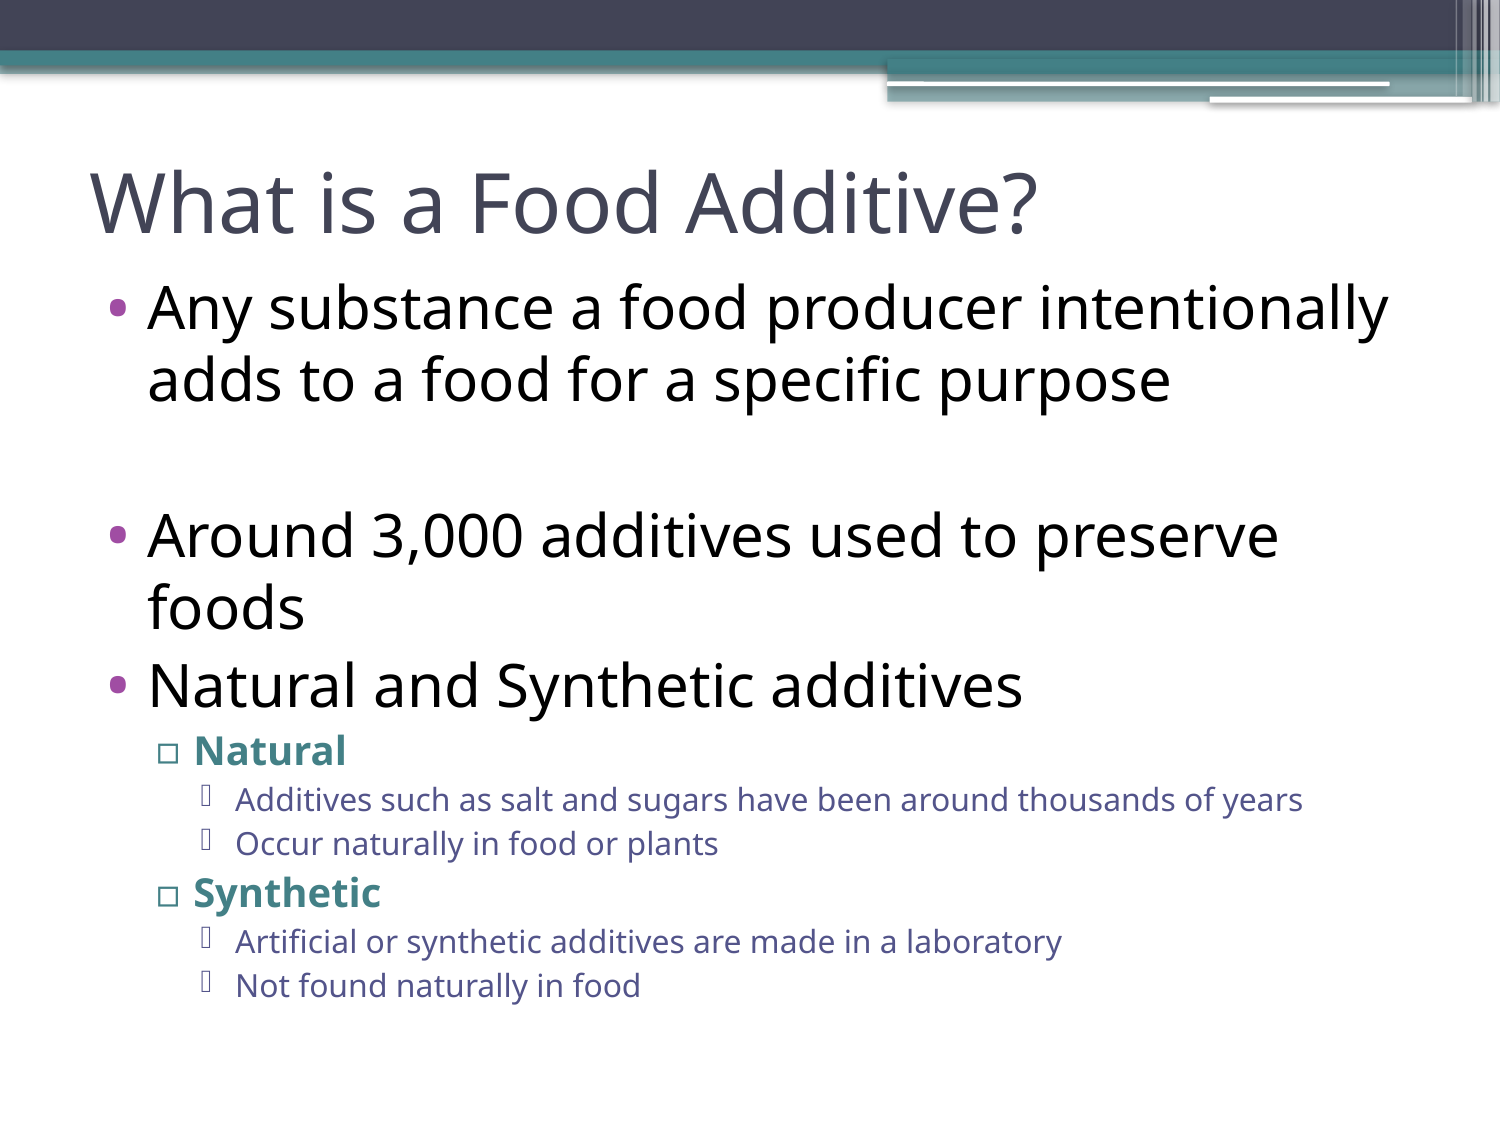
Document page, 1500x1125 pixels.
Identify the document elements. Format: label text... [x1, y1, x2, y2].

list Any substance a food producer intentionally adds to a food for a specific purpose Around 3,000 additives used to preserve foods Natural and Synthetic additives Natural Additives such as salt and sugars have been around thousands of years Occur naturally in food or plants Synthetic Artificial or synthetic additives are made in a laboratory Not found naturally in food [75, 262, 1425, 1022]
title What is a Food Additive? [75, 112, 1425, 262]
